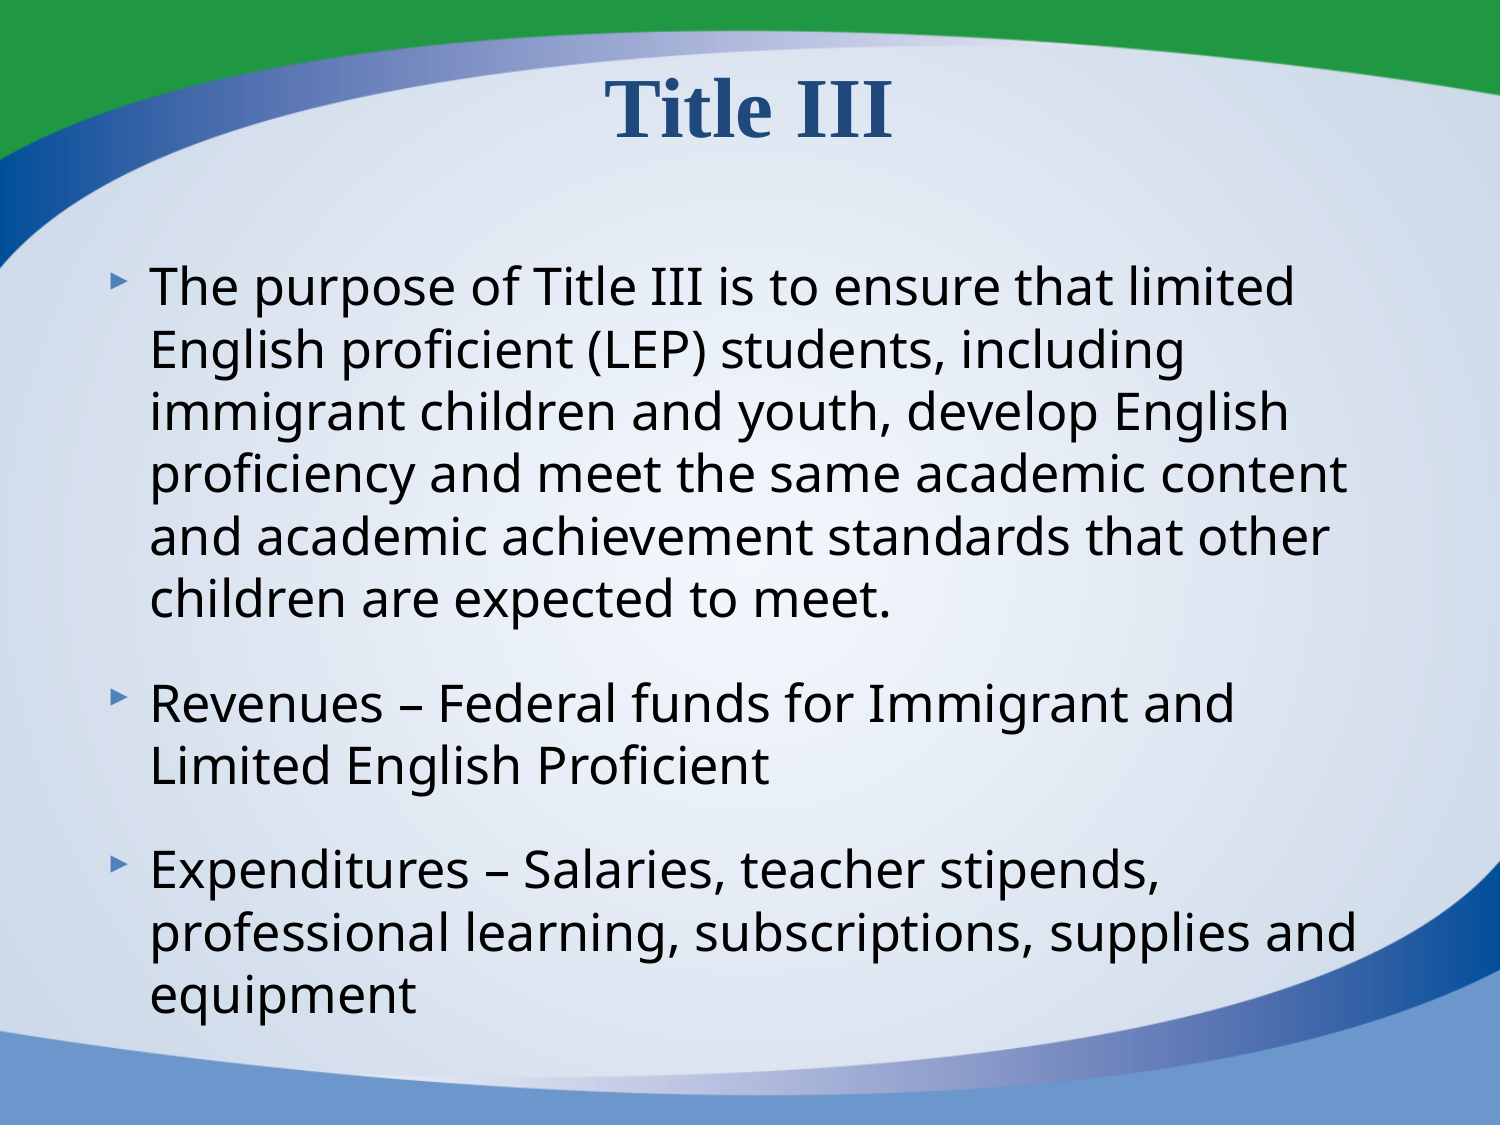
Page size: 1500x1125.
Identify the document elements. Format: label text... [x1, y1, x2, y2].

picture [0, 0, 1500, 1125]
list The purpose of Title III is to ensure that limited English proficient (LEP) students, including immigrant children and youth, develop English proficiency and meet the same academic content and academic achievement standards that other children are expected to meet. Revenues – Federal funds for Immigrant and Limited English Proficient Expenditures – Salaries, teacher stipends, professional learning, subscriptions, supplies and equipment [75, 233, 1425, 1017]
title Title III [75, 45, 1425, 233]
